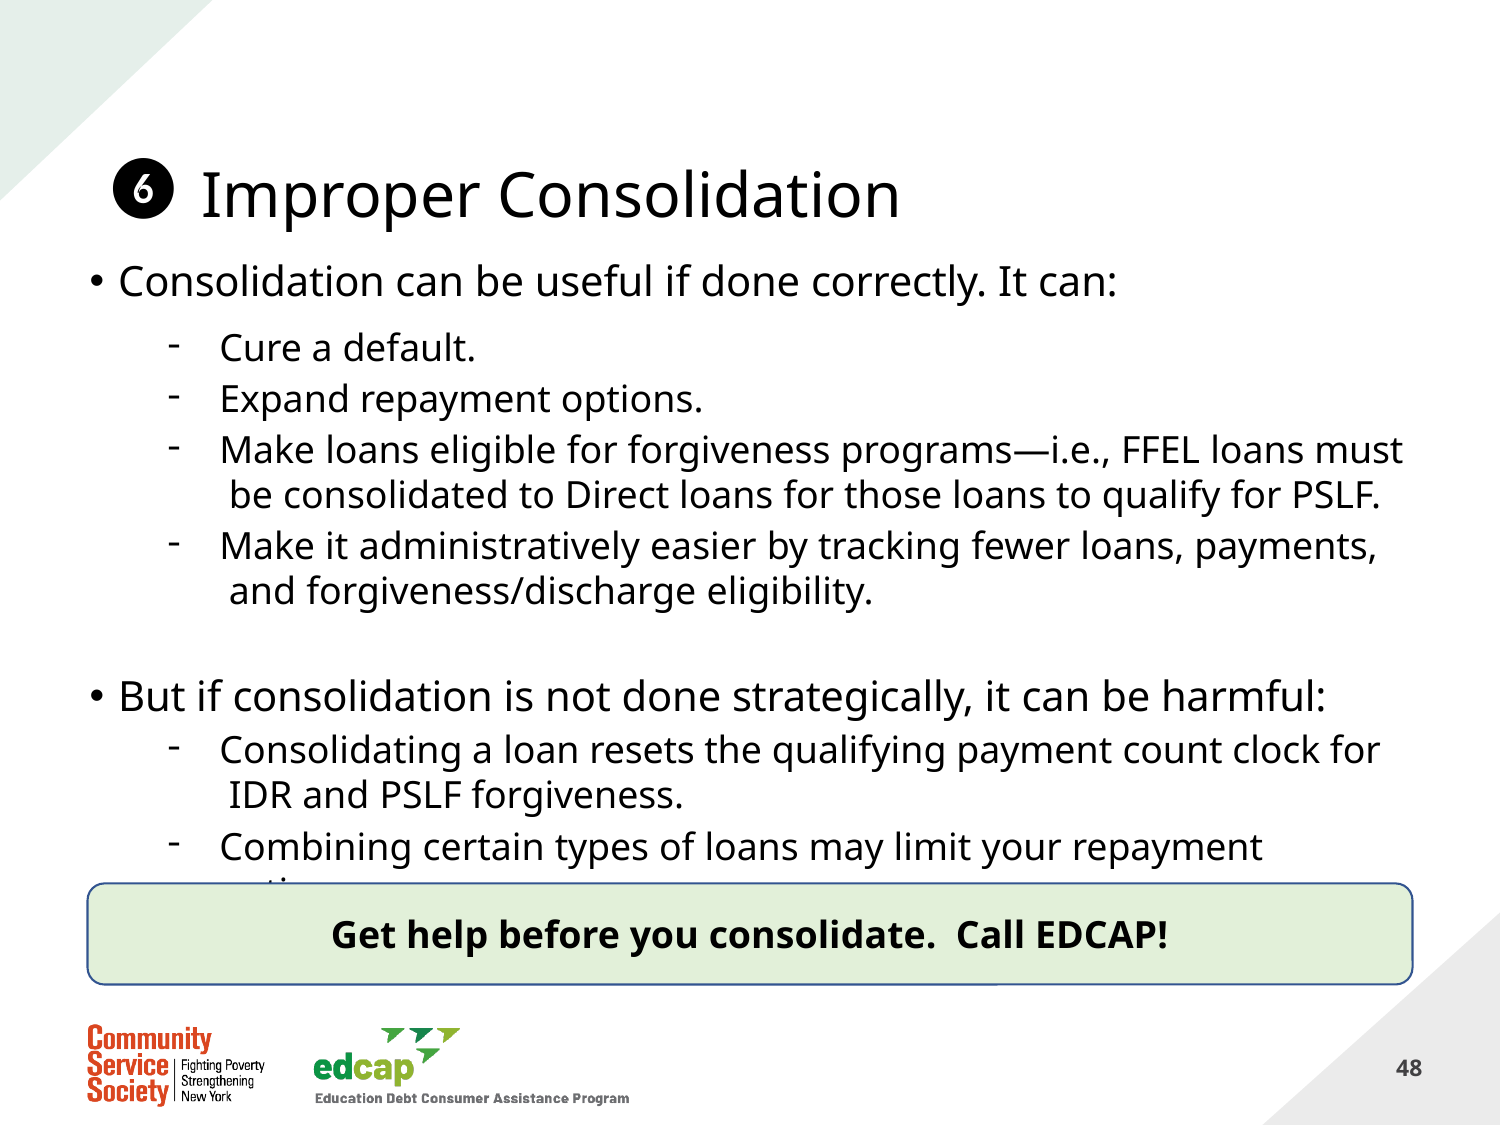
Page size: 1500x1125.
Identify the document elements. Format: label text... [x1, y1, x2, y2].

picture [87, 1024, 265, 1107]
list Consolidation can be useful if done correctly. It can: Cure a default. Expand repayment options. Make loans eligible for forgiveness programs—i.e., FFEL loans must be consolidated to Direct loans for those loans to qualify for PSLF. Make it administratively easier by tracking fewer loans, payments, and forgiveness/discharge eligibility. But if consolidation is not done strategically, it can be harmful: Consolidating a loan resets the qualifying payment count clock for IDR and PSLF forgiveness. Combining certain types of loans may limit your repayment options. [87, 238, 1413, 893]
picture [312, 1026, 688, 1109]
text_box Get help before you consolidate. Call EDCAP! [86, 882, 1414, 986]
title Improper Consolidation [87, 37, 1413, 238]
slide_number 48 [1100, 1045, 1438, 1106]
